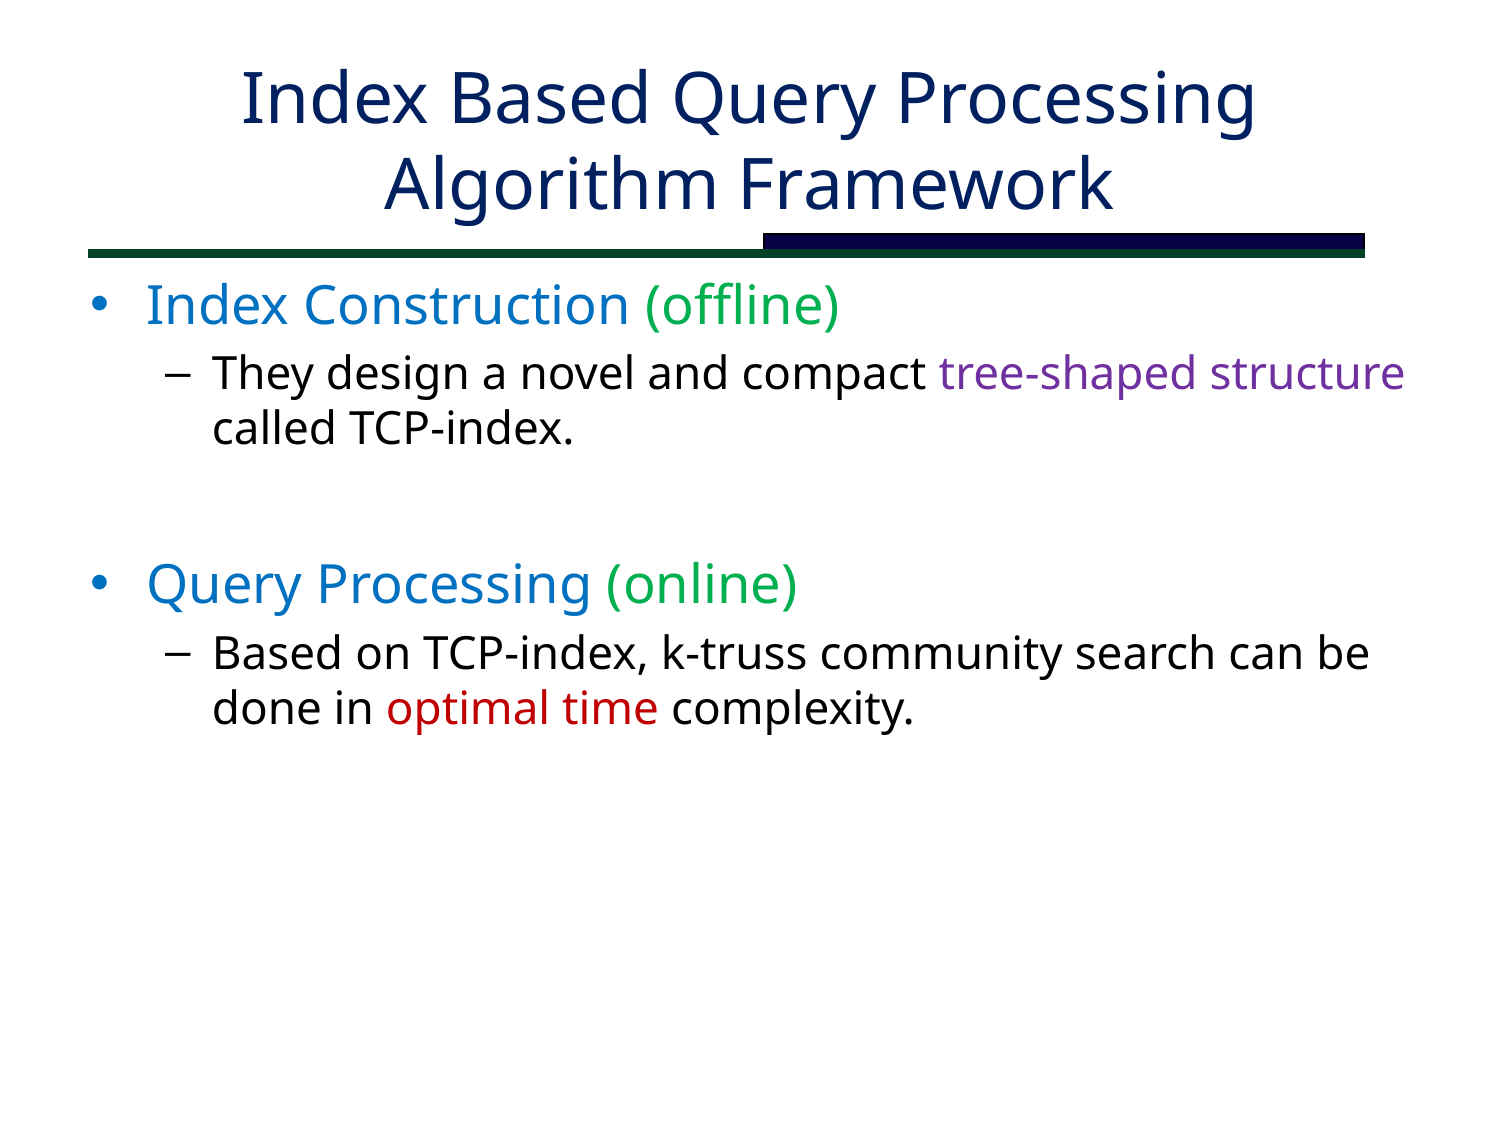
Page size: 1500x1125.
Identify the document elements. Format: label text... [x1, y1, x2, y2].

title Index Based Query Processing Algorithm Framework [75, 44, 1425, 232]
list Index Construction (offline) They design a novel and compact tree-shaped structure called TCP-index. Query Processing (online) Based on TCP-index, k-truss community search can be done in optimal time complexity. [75, 262, 1425, 1005]
